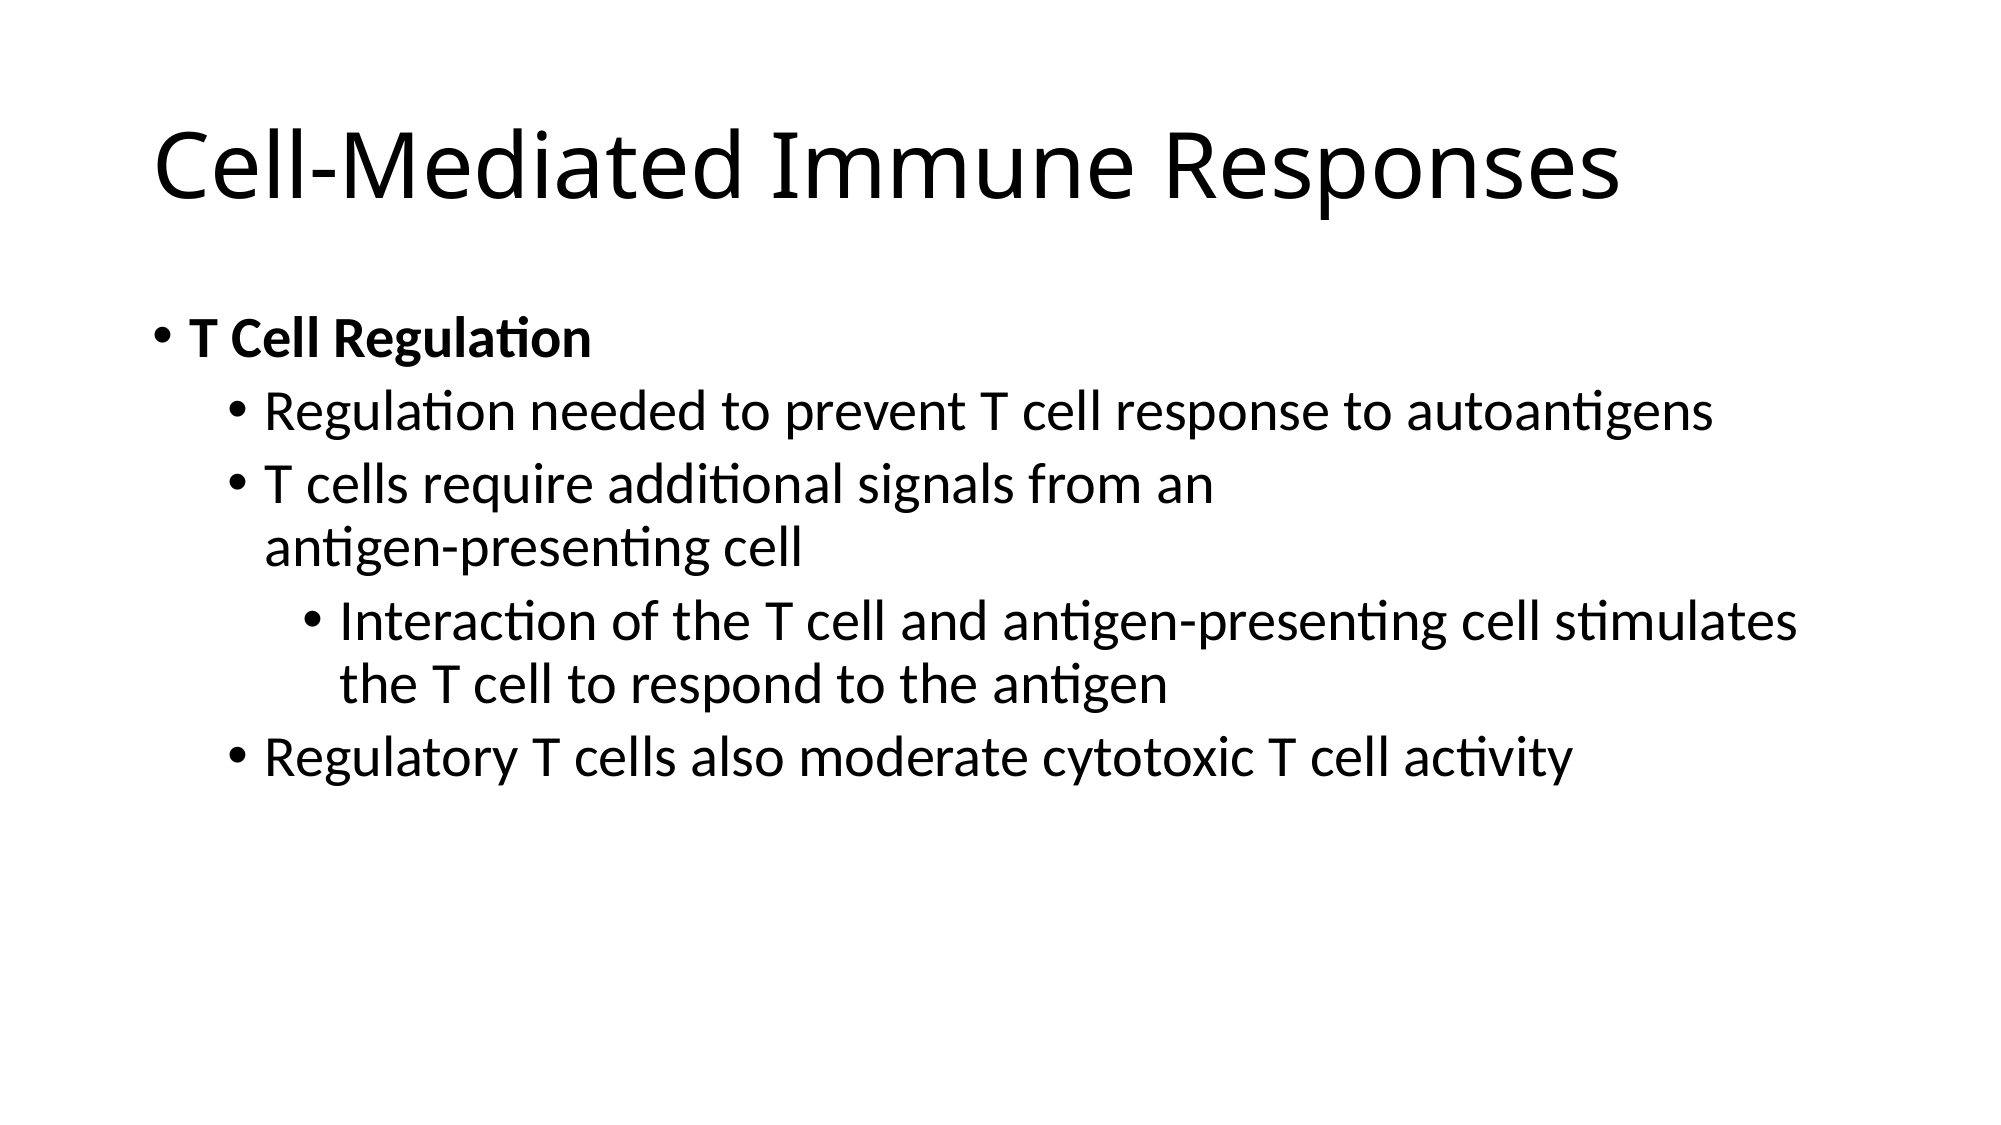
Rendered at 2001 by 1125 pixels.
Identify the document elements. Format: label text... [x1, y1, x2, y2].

list T Cell Regulation Regulation needed to prevent T cell response to autoantigens T cells require additional signals from an antigen-presenting cell Interaction of the T cell and antigen-presenting cell stimulates the T cell to respond to the antigen Regulatory T cells also moderate cytotoxic T cell activity [137, 299, 1863, 1014]
title Cell-Mediated Immune Responses [137, 59, 1863, 278]
